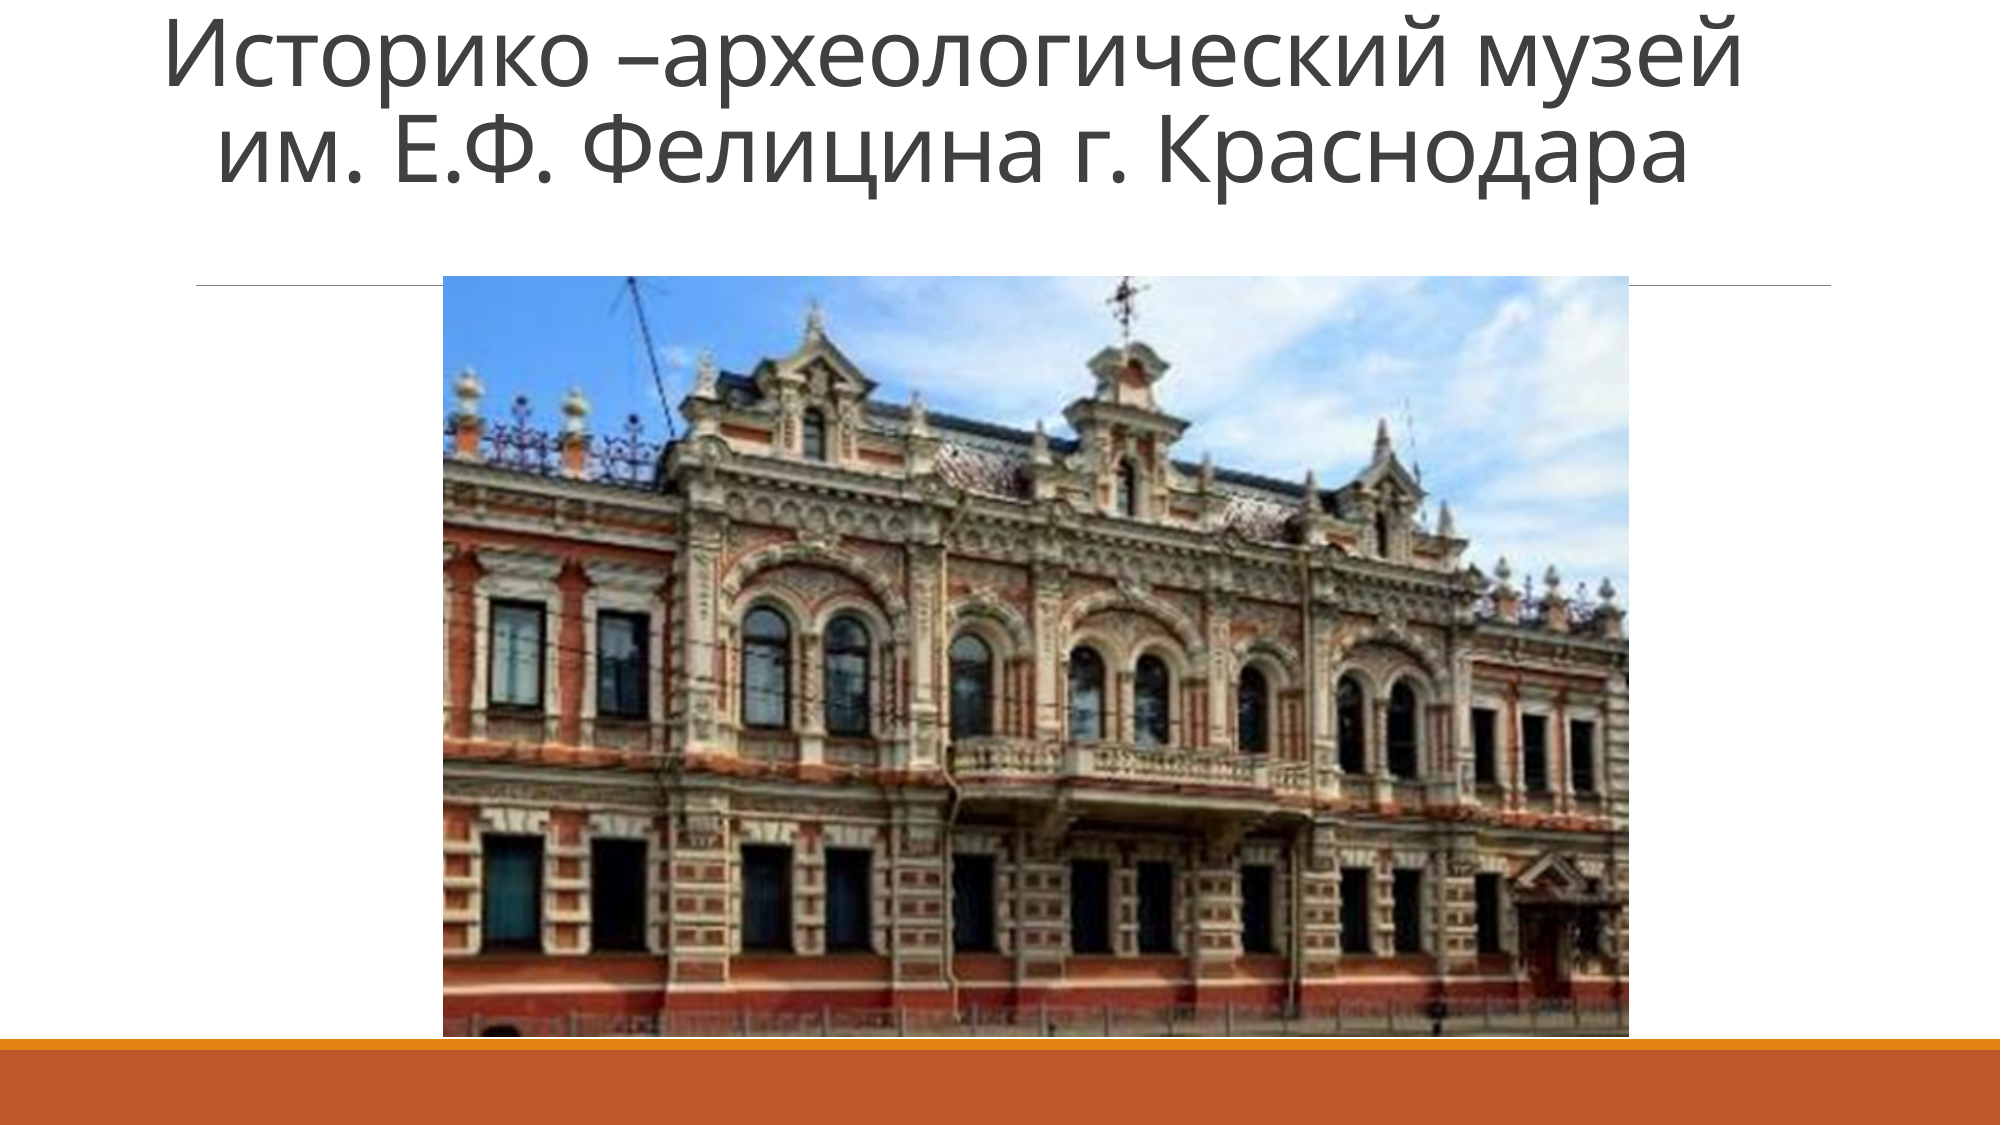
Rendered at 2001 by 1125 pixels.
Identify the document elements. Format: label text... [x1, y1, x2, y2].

title Историко –археологический музей им. Е.Ф. Фелицина г. Краснодара [111, 0, 1796, 210]
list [442, 275, 1630, 1037]
